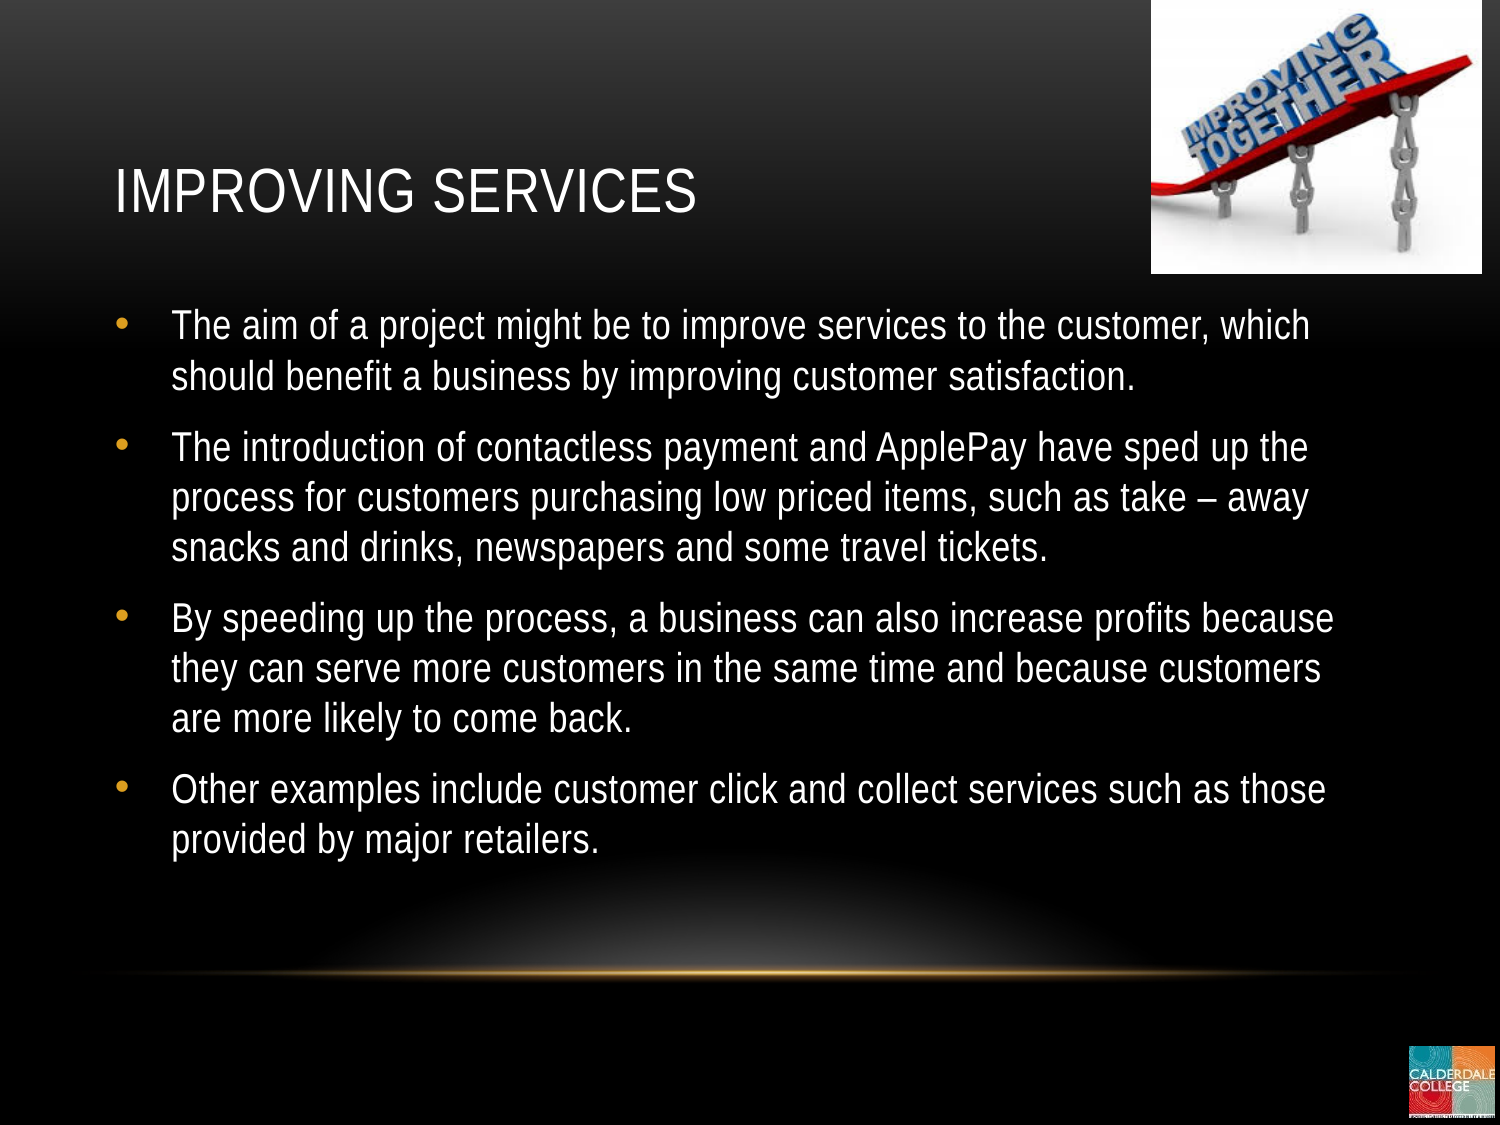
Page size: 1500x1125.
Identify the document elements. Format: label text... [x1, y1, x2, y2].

list The aim of a project might be to improve services to the customer, which should benefit a business by improving customer satisfaction. The introduction of contactless payment and ApplePay have sped up the process for customers purchasing low priced items, such as take – away snacks and drinks, newspapers and some travel tickets. By speeding up the process, a business can also increase profits because they can serve more customers in the same time and because customers are more likely to come back. Other examples include customer click and collect services such as those provided by major retailers. [99, 290, 1400, 938]
picture [0, 0, 1500, 1125]
title Improving services [99, 45, 1145, 233]
